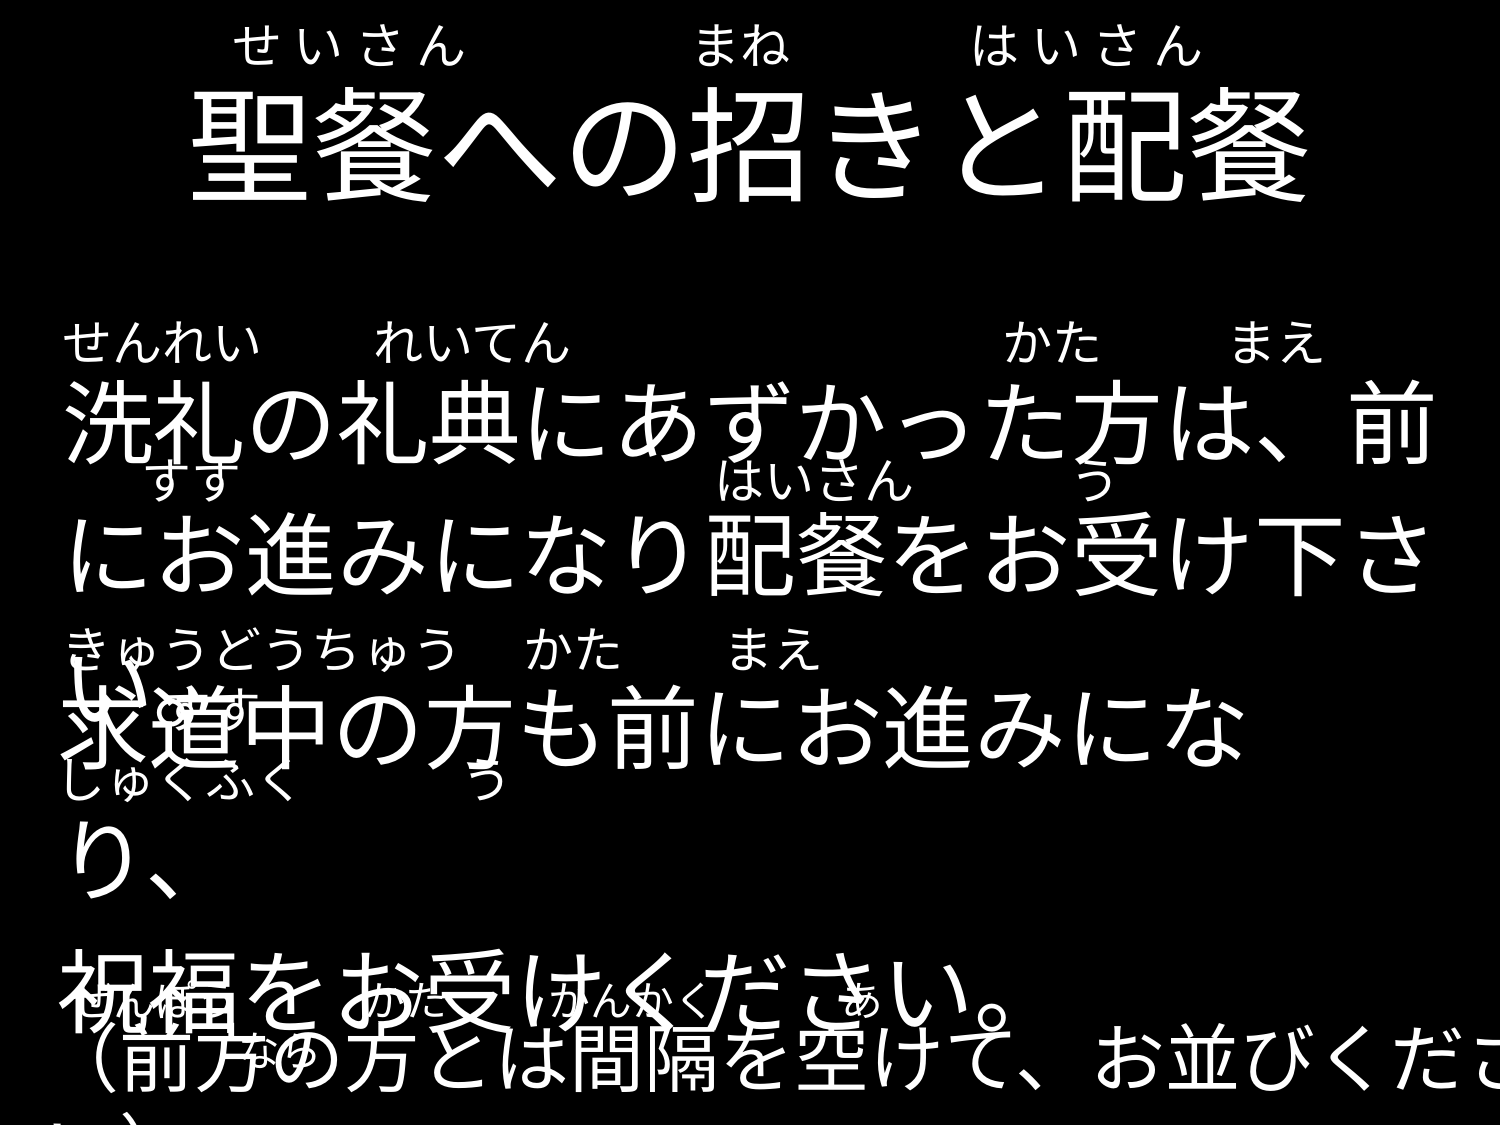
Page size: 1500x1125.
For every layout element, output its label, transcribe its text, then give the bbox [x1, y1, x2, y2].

text_box 求道中の方も前にお進みになり、 祝福をお受けください。 [42, 641, 1342, 1004]
text_box （前方の方とは間隔を空けて、お並びください） [29, 1004, 1500, 1125]
title 聖餐への招きと配餐 [0, 48, 1500, 237]
text_box しゅくふく う [40, 741, 573, 817]
text_box せ い さ ん まね は い さ ん [194, 7, 1353, 82]
text_box ぜんぽう かた かんかく あ なら [56, 967, 1189, 1083]
text_box きゅうどうちゅう かた まえ すす [47, 611, 1010, 746]
text_box せんれい れいてん かた まえ [47, 304, 1436, 380]
text_box すす はいさん う [47, 441, 1258, 517]
text_box 洗礼の礼典にあずかった方は、前にお進みになり配餐をお受け下さい。 [47, 336, 1489, 748]
